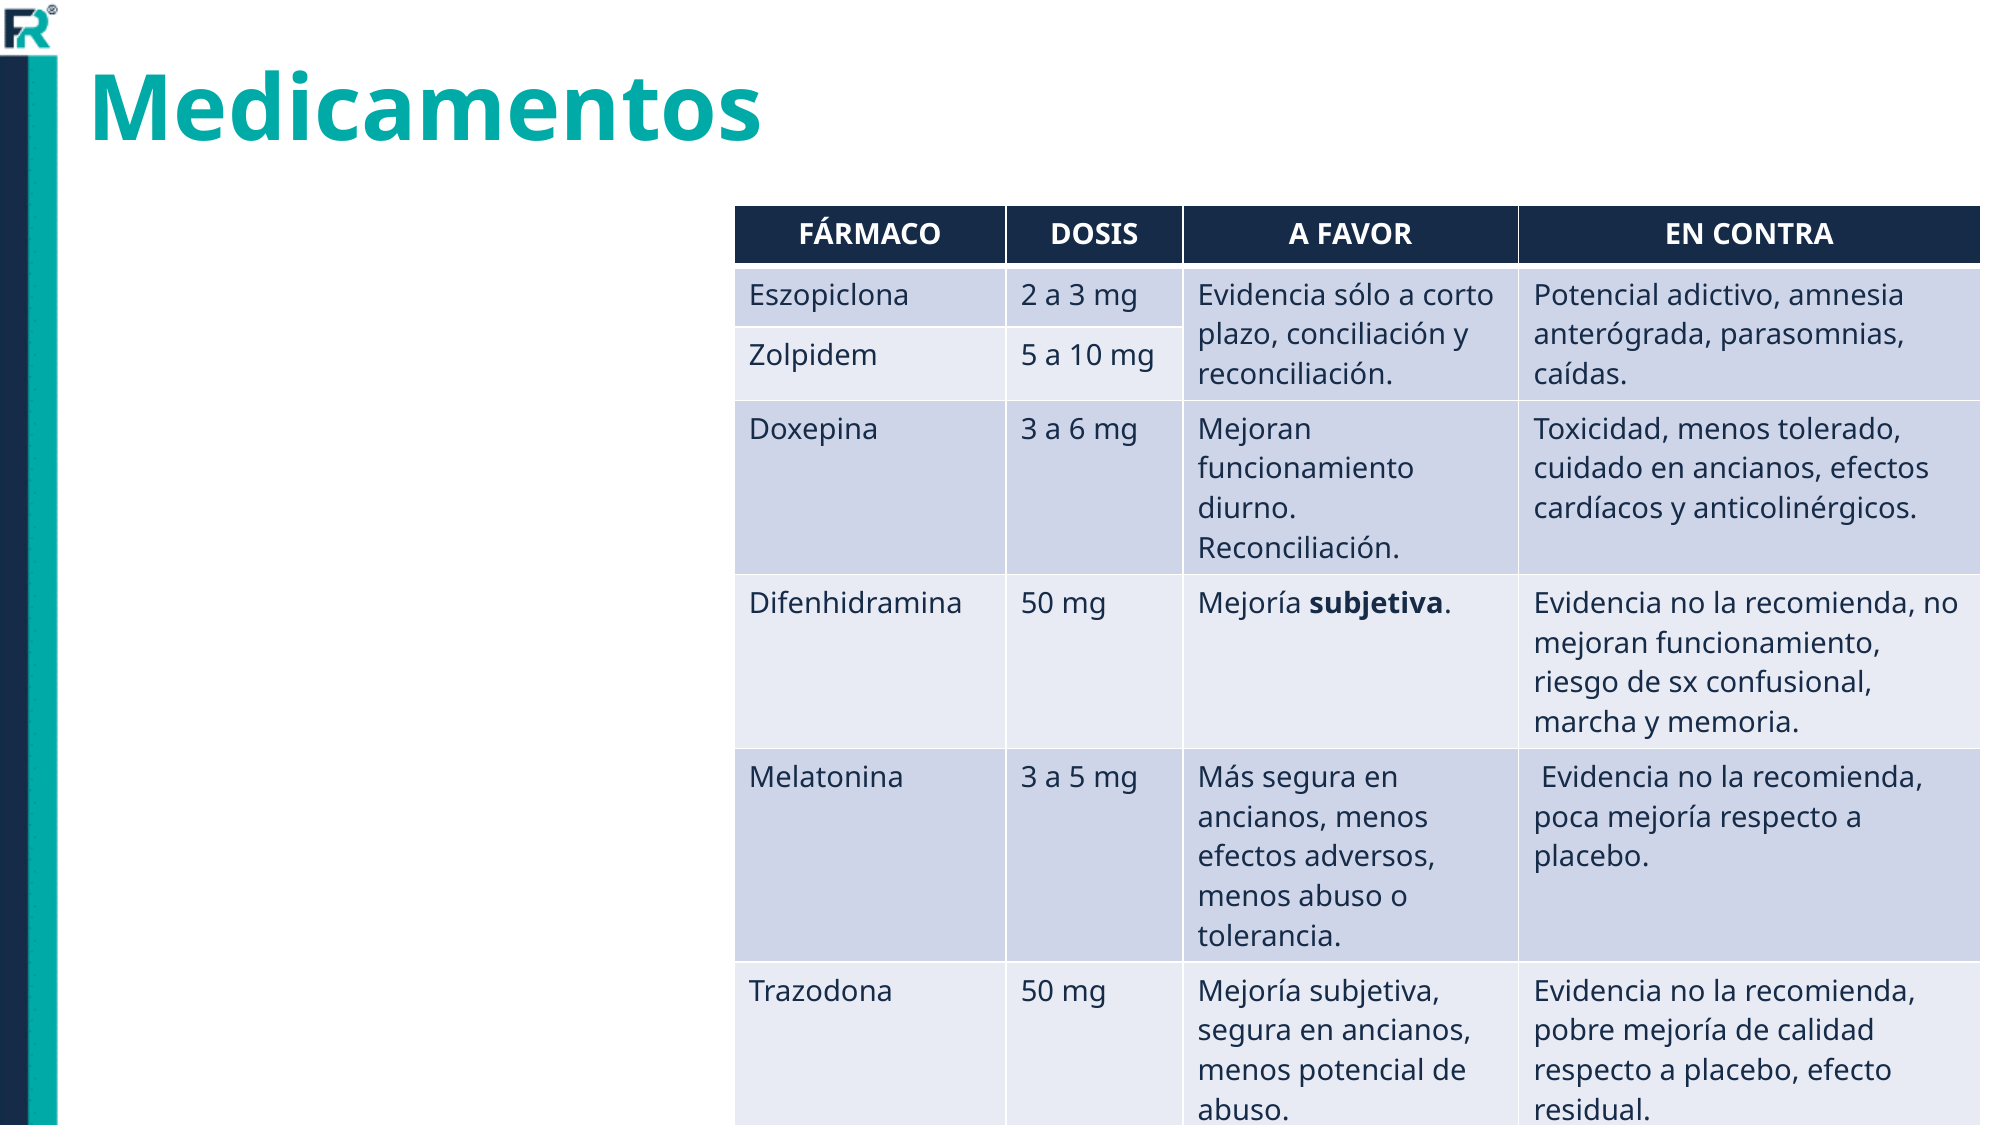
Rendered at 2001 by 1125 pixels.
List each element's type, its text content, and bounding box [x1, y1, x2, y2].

table_header A FAVOR [1184, 206, 1518, 263]
table_cell Melatonina [735, 749, 1005, 961]
picture [0, 0, 2001, 1125]
table_cell Eszopiclona [735, 269, 1005, 326]
table_cell 2 a 3 mg [1007, 269, 1182, 326]
table_cell Evidencia no la recomienda, poca mejoría respecto a placebo. [1519, 749, 1980, 961]
table_header DOSIS [1007, 206, 1182, 263]
title Medicamentos [72, 1, 864, 219]
table_cell 50 mg [1007, 575, 1182, 748]
table_cell Mejoría subjetiva. [1184, 575, 1518, 748]
table_cell Evidencia no la recomienda, no mejoran funcionamiento, riesgo de sx confusional, marcha y memoria. [1519, 575, 1980, 748]
table_cell Zolpidem [735, 328, 1005, 400]
table_cell Doxepina [735, 401, 1005, 574]
table_cell 50 mg [1007, 963, 1182, 1125]
table_header FÁRMACO [735, 206, 1005, 263]
table_cell Mejoran funcionamiento diurno. Reconciliación. [1184, 401, 1518, 574]
table_cell Toxicidad, menos tolerado, cuidado en ancianos, efectos cardíacos y anticolinérgicos. [1519, 401, 1980, 574]
table_cell Evidencia no la recomienda, pobre mejoría de calidad respecto a placebo, efecto residual. [1519, 963, 1980, 1125]
table_cell Mejoría subjetiva, segura en ancianos, menos potencial de abuso. [1184, 963, 1518, 1125]
table_cell 5 a 10 mg [1007, 328, 1182, 400]
table_cell Evidencia sólo a corto plazo, conciliación y reconciliación. [1184, 269, 1518, 400]
table_cell Más segura en ancianos, menos efectos adversos, menos abuso o tolerancia. [1184, 749, 1518, 961]
table_cell Potencial adictivo, amnesia anterógrada, parasomnias, caídas. [1519, 269, 1980, 400]
table_cell Trazodona [735, 963, 1005, 1125]
table_cell 3 a 5 mg [1007, 749, 1182, 961]
table_header EN CONTRA [1519, 206, 1980, 263]
table_cell Difenhidramina [735, 575, 1005, 748]
table_cell 3 a 6 mg [1007, 401, 1182, 574]
